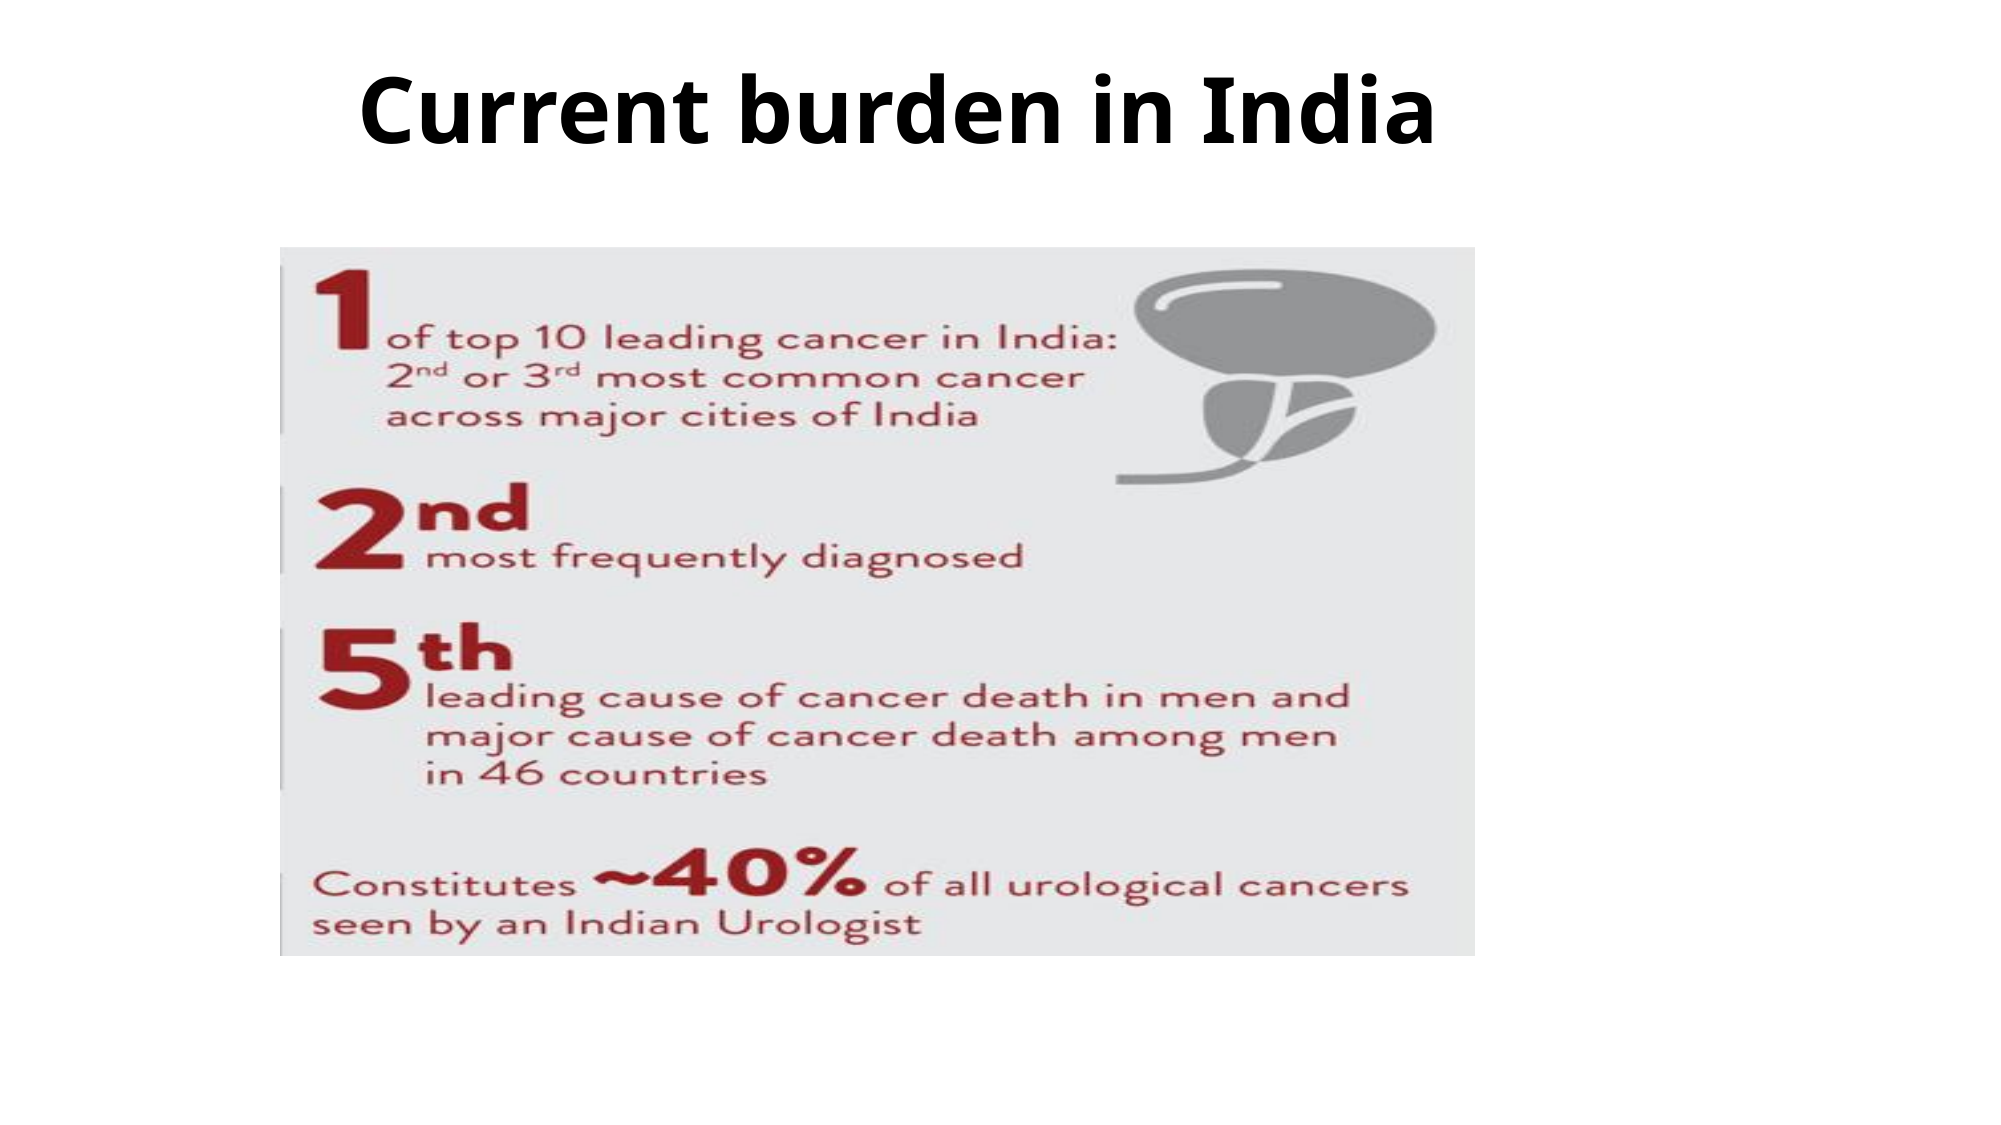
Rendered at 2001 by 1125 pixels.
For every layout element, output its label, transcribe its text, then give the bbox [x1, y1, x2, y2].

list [280, 247, 1475, 956]
title Current burden in India [342, 59, 1863, 278]
